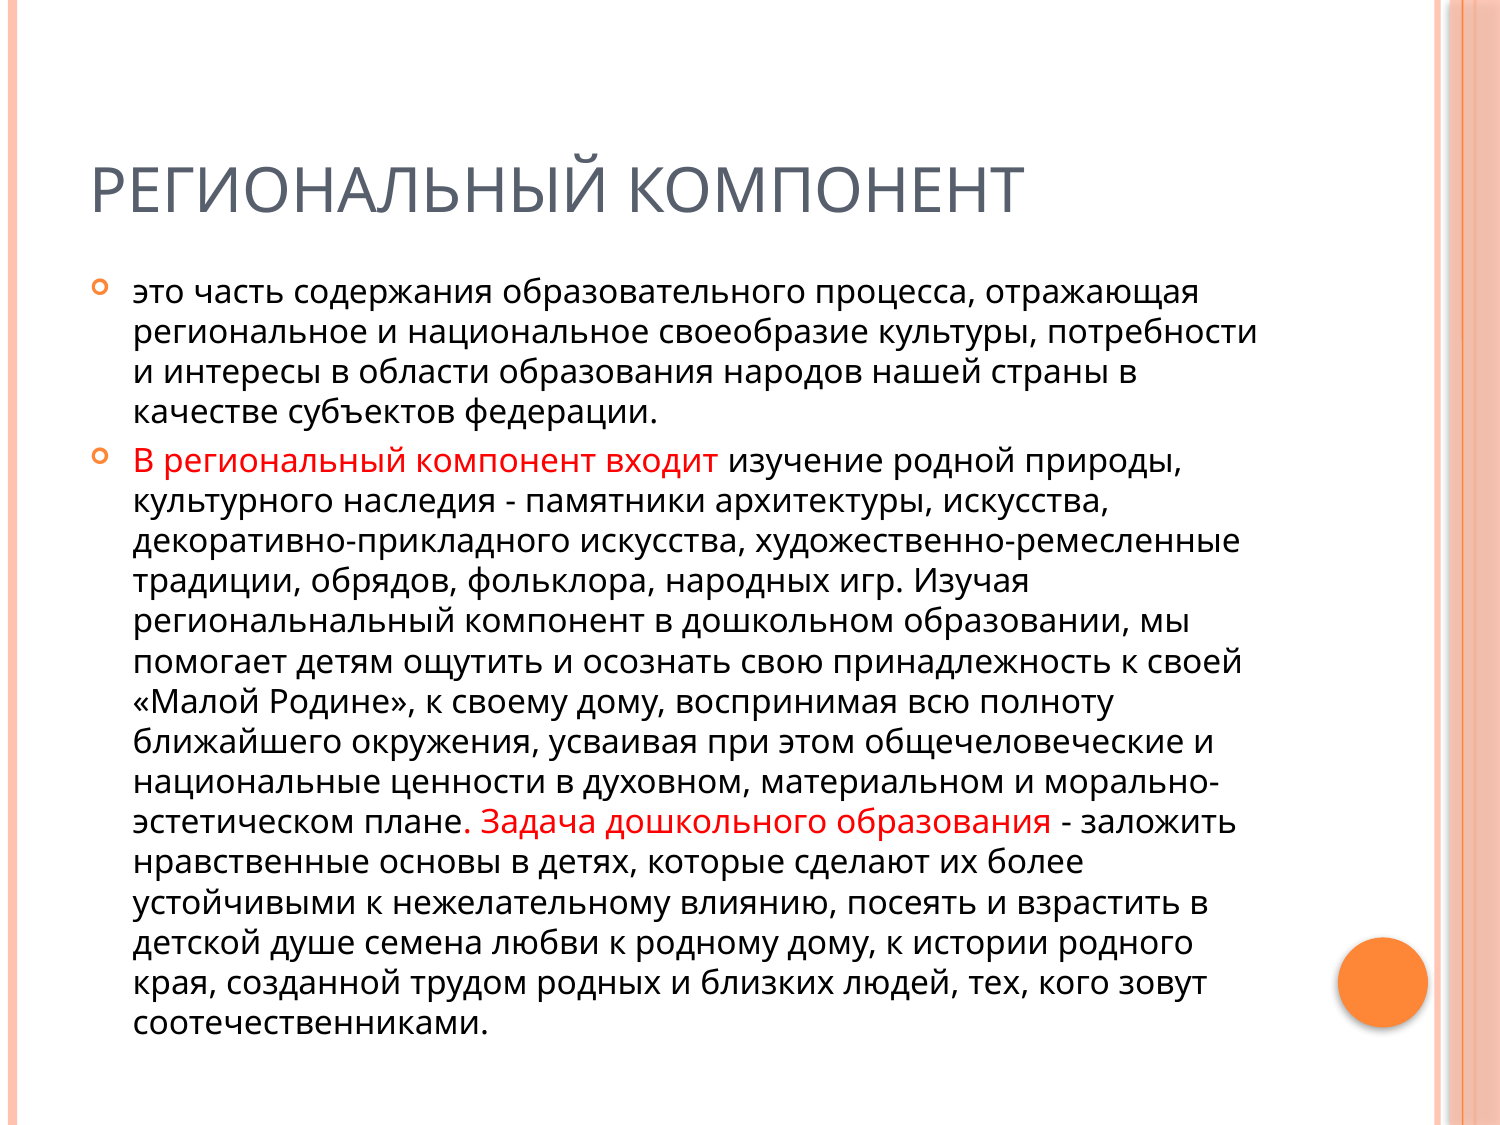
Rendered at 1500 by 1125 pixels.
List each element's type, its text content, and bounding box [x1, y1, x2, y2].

list это часть содержания образовательного процесса, отражающая региональное и национальное своеобразие культуры, потребности и интересы в области образования народов нашей страны в качестве субъектов федерации. В региональный компонент входит изучение родной природы, культурного наследия - памятники архитектуры, искусства, декоративно-прикладного искусства, художественно-ремесленные традиции, обрядов, фольклора, народных игр. Изучая региональнальный компонент в дошкольном образовании, мы помогает детям ощутить и осознать свою принадлежность к своей «Малой Родине», к своему дому, воспринимая всю полноту ближайшего окружения, усваивая при этом общечеловеческие и национальные ценности в духовном, материальном и морально-эстетическом плане. Задача дошкольного образования - заложить нравственные основы в детях, которые сделают их более устойчивыми к нежелательному влиянию, посеять и взрастить в детской душе семена любви к родному дому, к истории родного края, созданной трудом родных и близких людей, тех, кого зовут соотечественниками. [75, 262, 1300, 1062]
title Региональный компонент [75, 45, 1300, 233]
